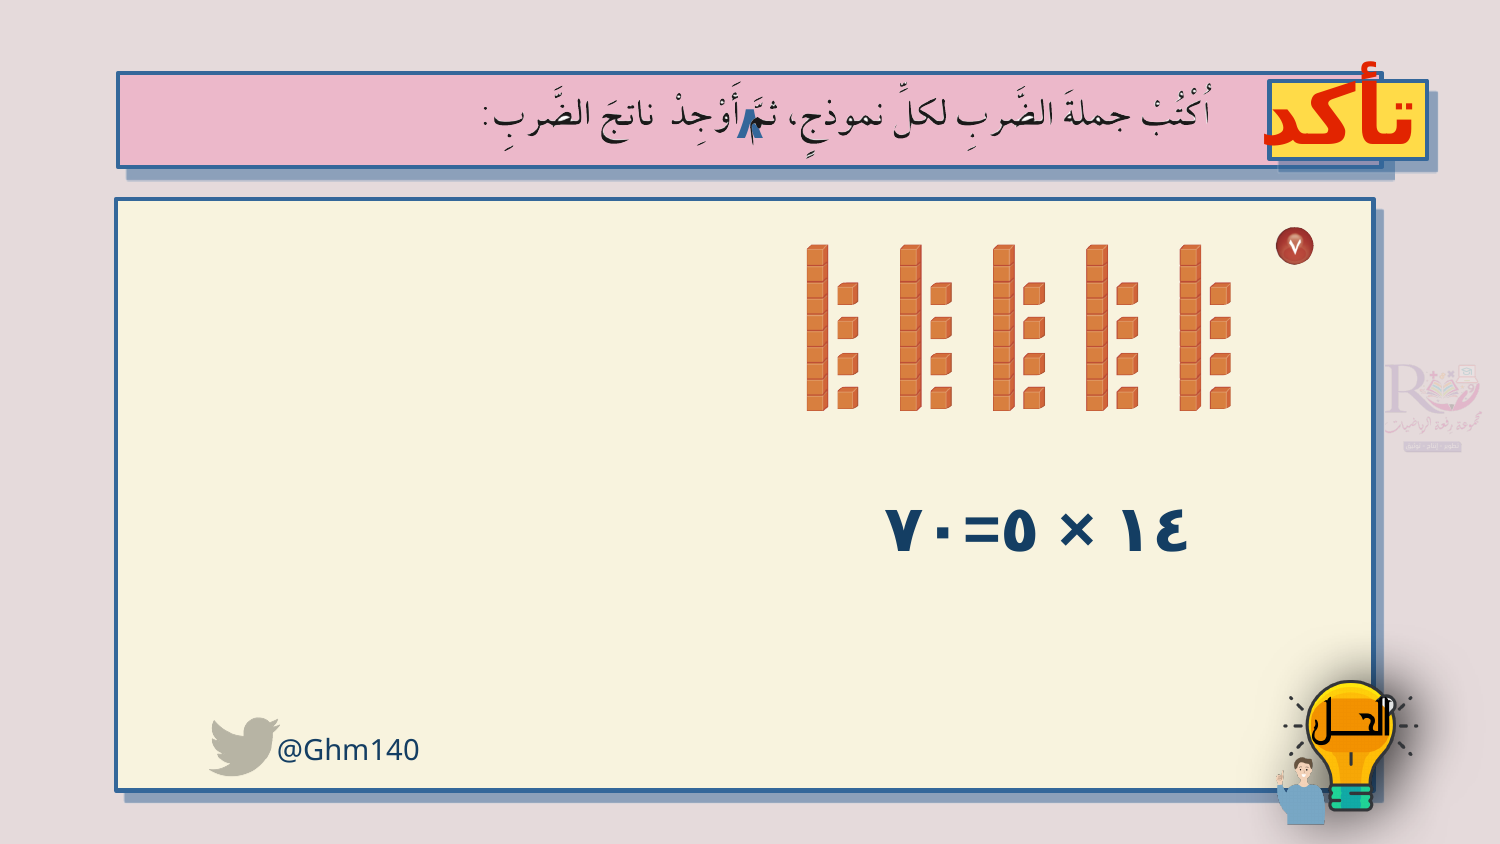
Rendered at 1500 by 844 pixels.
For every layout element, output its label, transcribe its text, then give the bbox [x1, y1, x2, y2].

title ٨ [116, 71, 1252, 169]
picture [483, 81, 1212, 160]
picture [1269, 640, 1445, 840]
picture [806, 226, 1314, 412]
text_box ١٤ × ٥=٧٠ [877, 479, 1218, 572]
text_box تأكد [1252, 65, 1438, 170]
